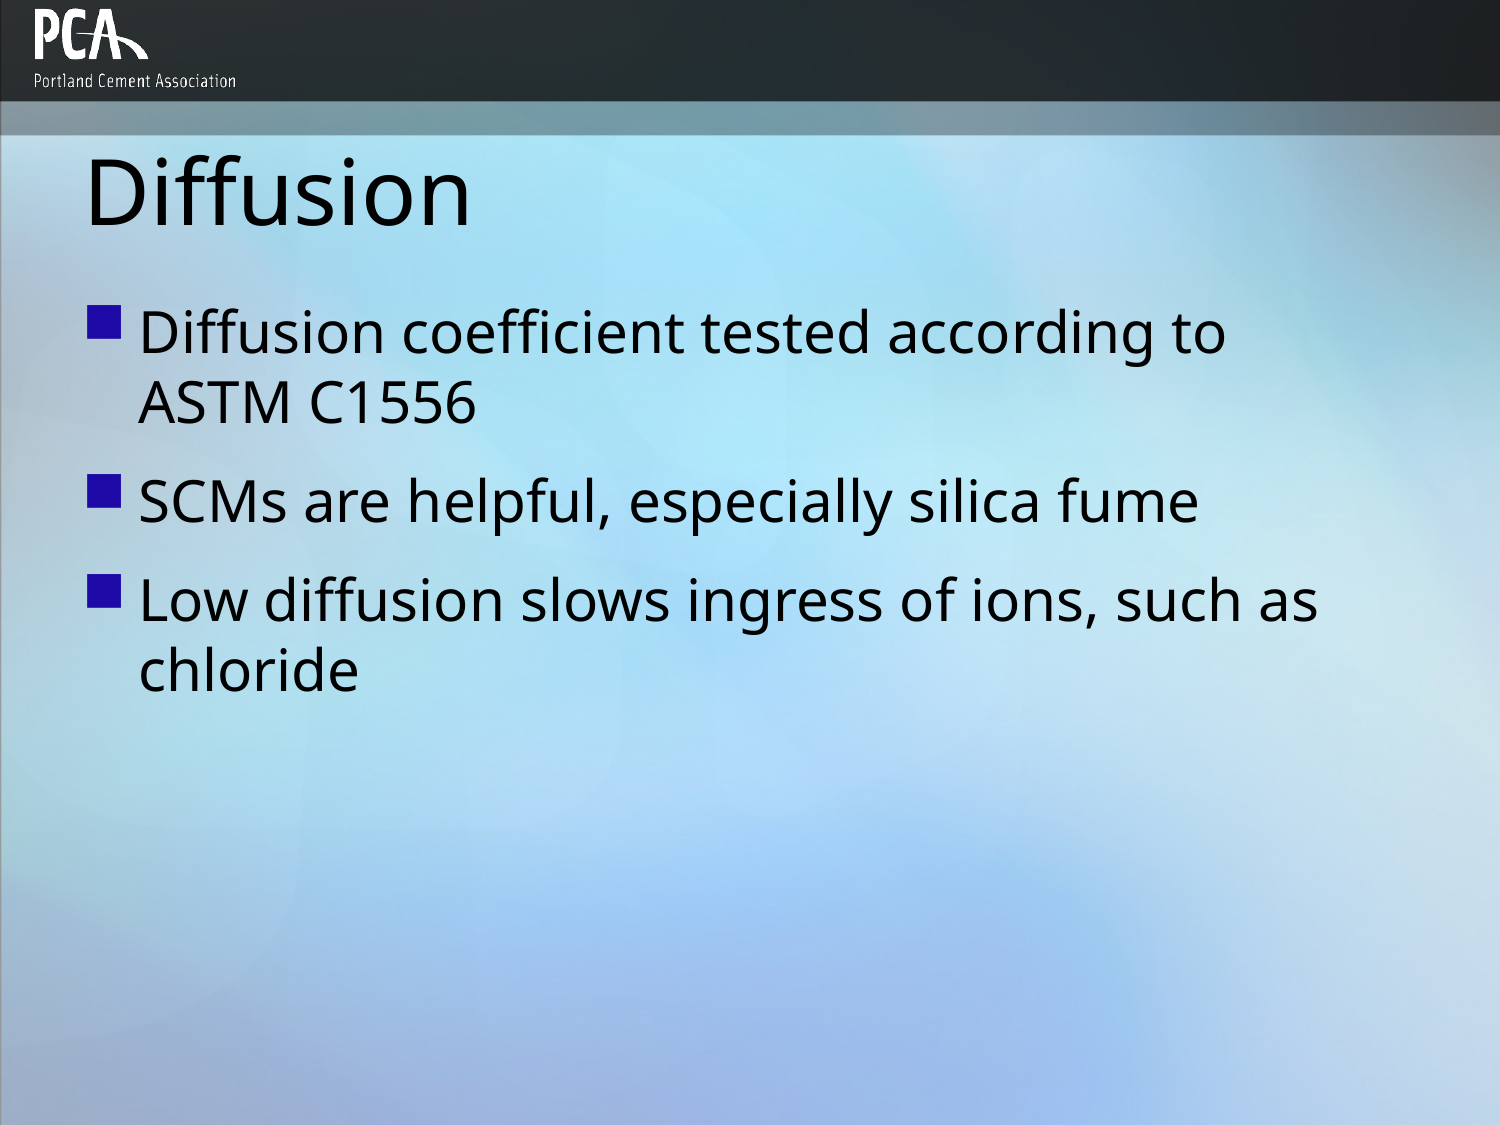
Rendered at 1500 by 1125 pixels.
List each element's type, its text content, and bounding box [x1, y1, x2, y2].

list Diffusion coefficient tested according to ASTM C1556 SCMs are helpful, especially silica fume Low diffusion slows ingress of ions, such as chloride [66, 287, 1343, 1013]
picture [0, 0, 1500, 1125]
title Diffusion [68, 101, 1344, 277]
